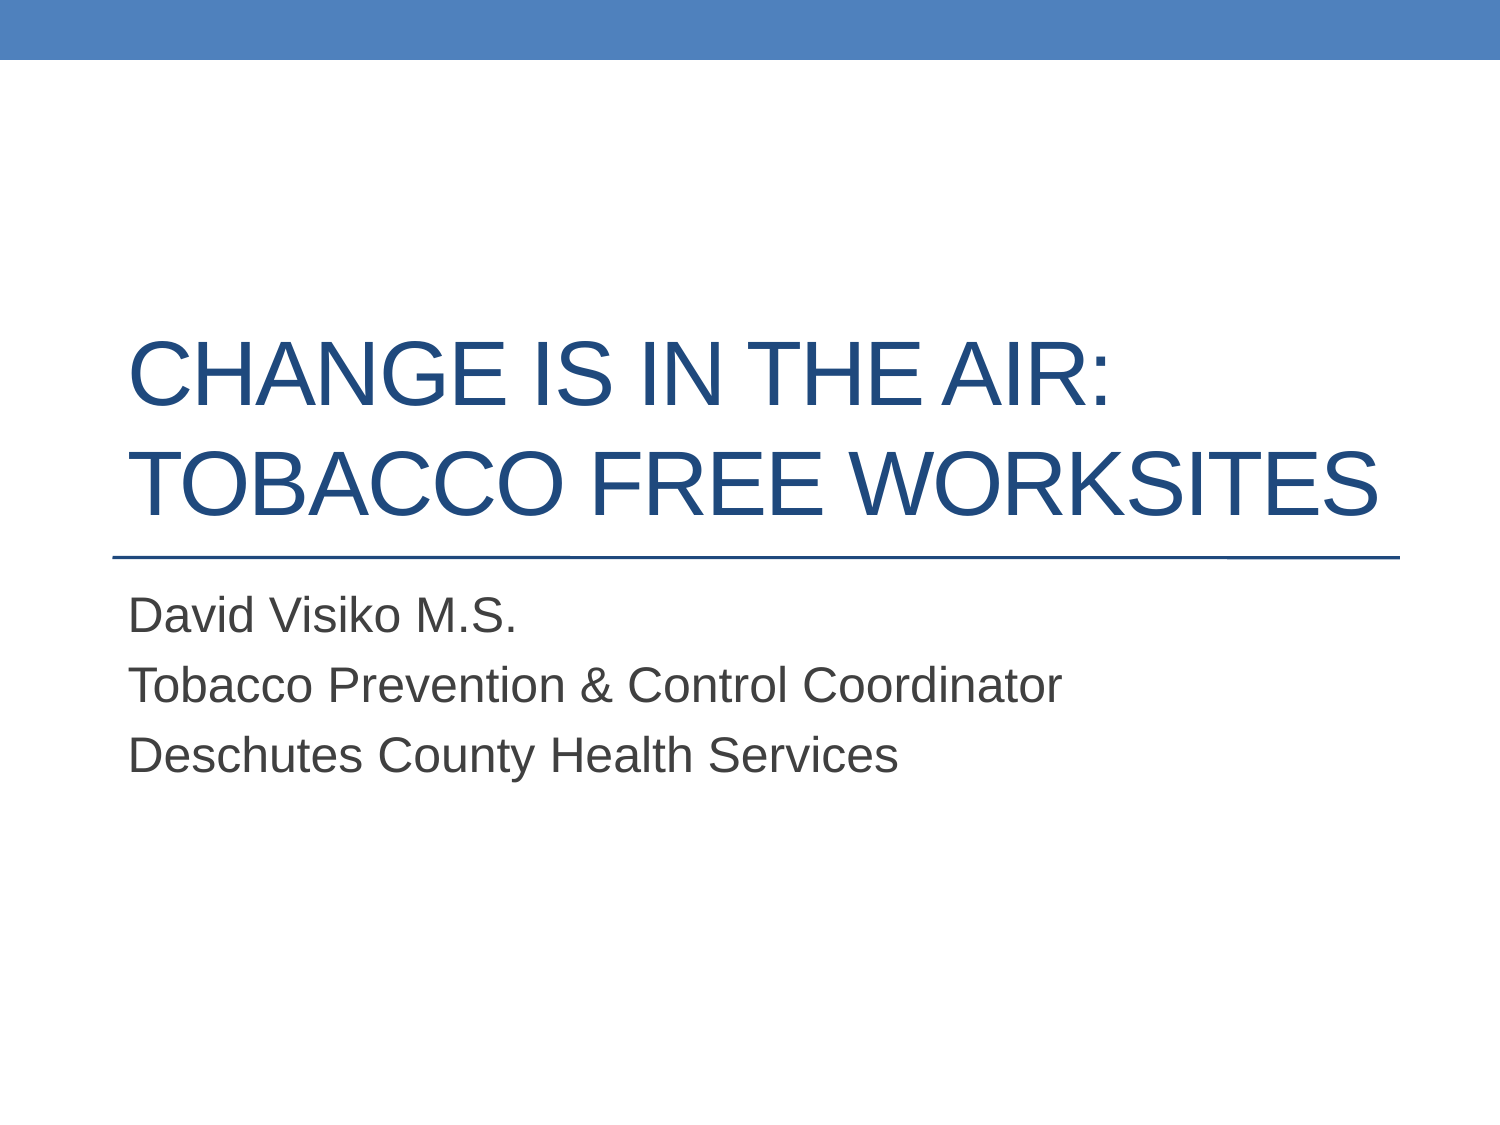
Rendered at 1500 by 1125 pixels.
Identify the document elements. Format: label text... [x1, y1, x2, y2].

subtitle David Visiko M.S. Tobacco Prevention & Control Coordinator Deschutes County Health Services [112, 575, 1163, 863]
title Change is in the Air: Tobacco Free Worksites [112, 224, 1400, 542]
